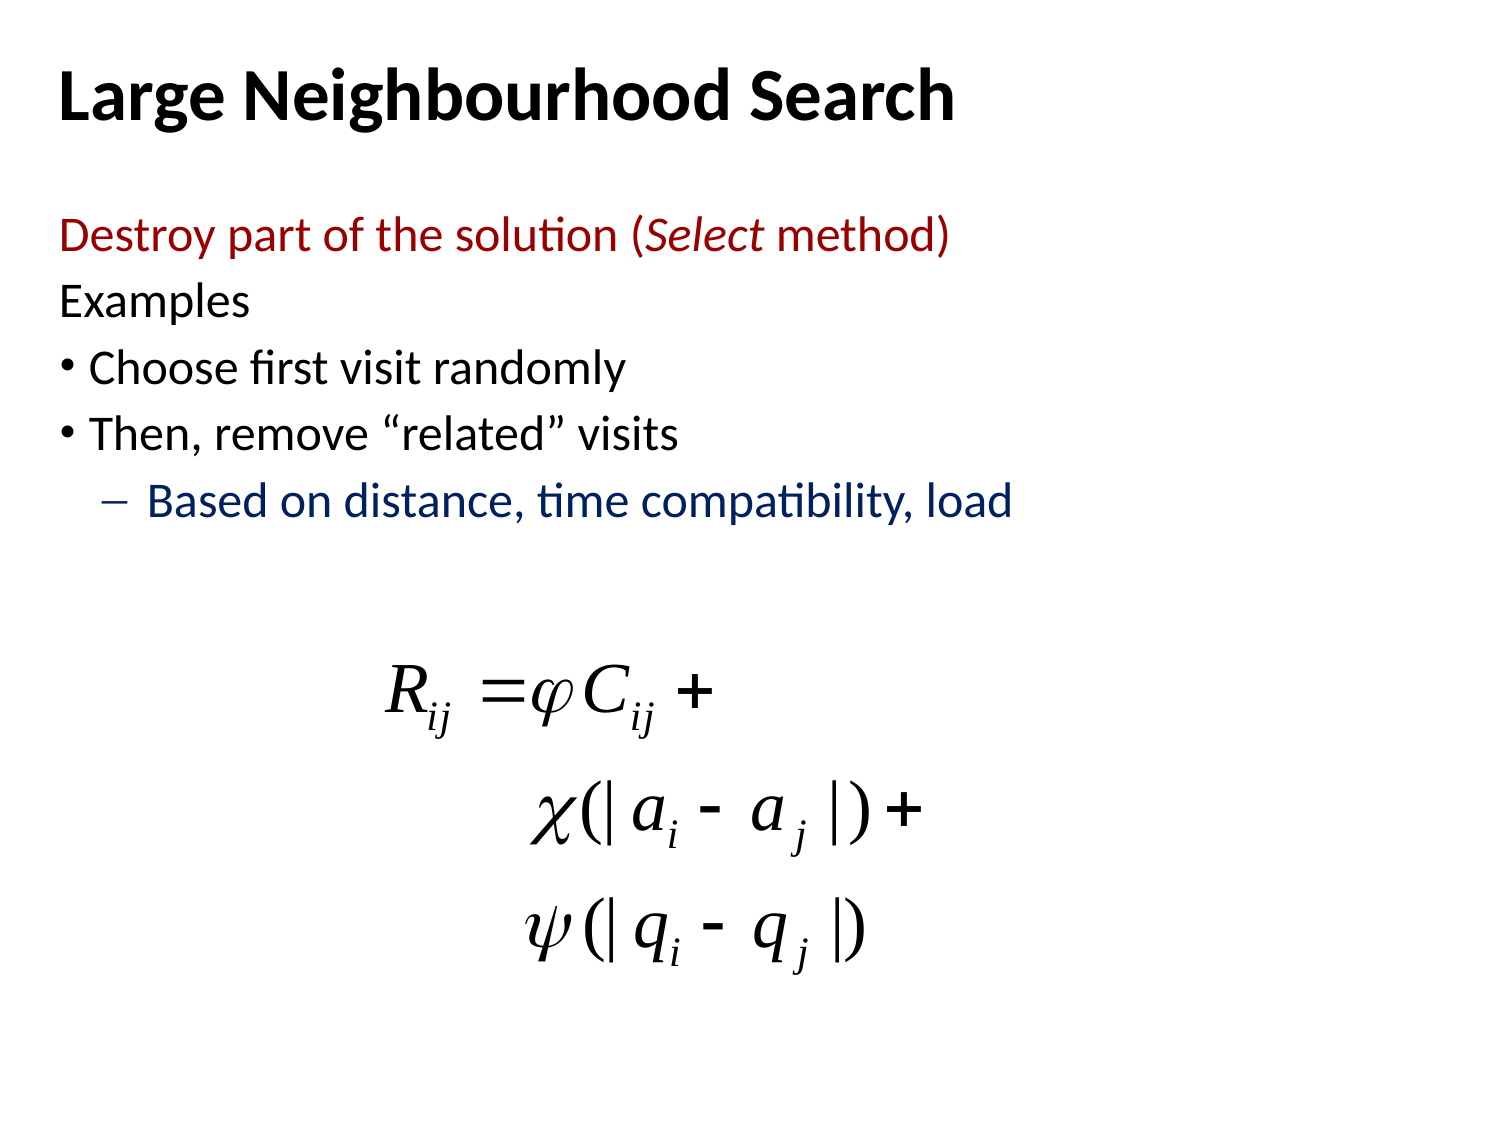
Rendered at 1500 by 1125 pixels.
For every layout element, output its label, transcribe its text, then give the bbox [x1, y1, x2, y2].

title Large Neighbourhood Search [58, 45, 1211, 185]
list Destroy part of the solution (Select method) Examples Choose first visit randomly Then, remove “related” visits Based on distance, time compatibility, load [58, 208, 1447, 959]
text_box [371, 645, 940, 992]
